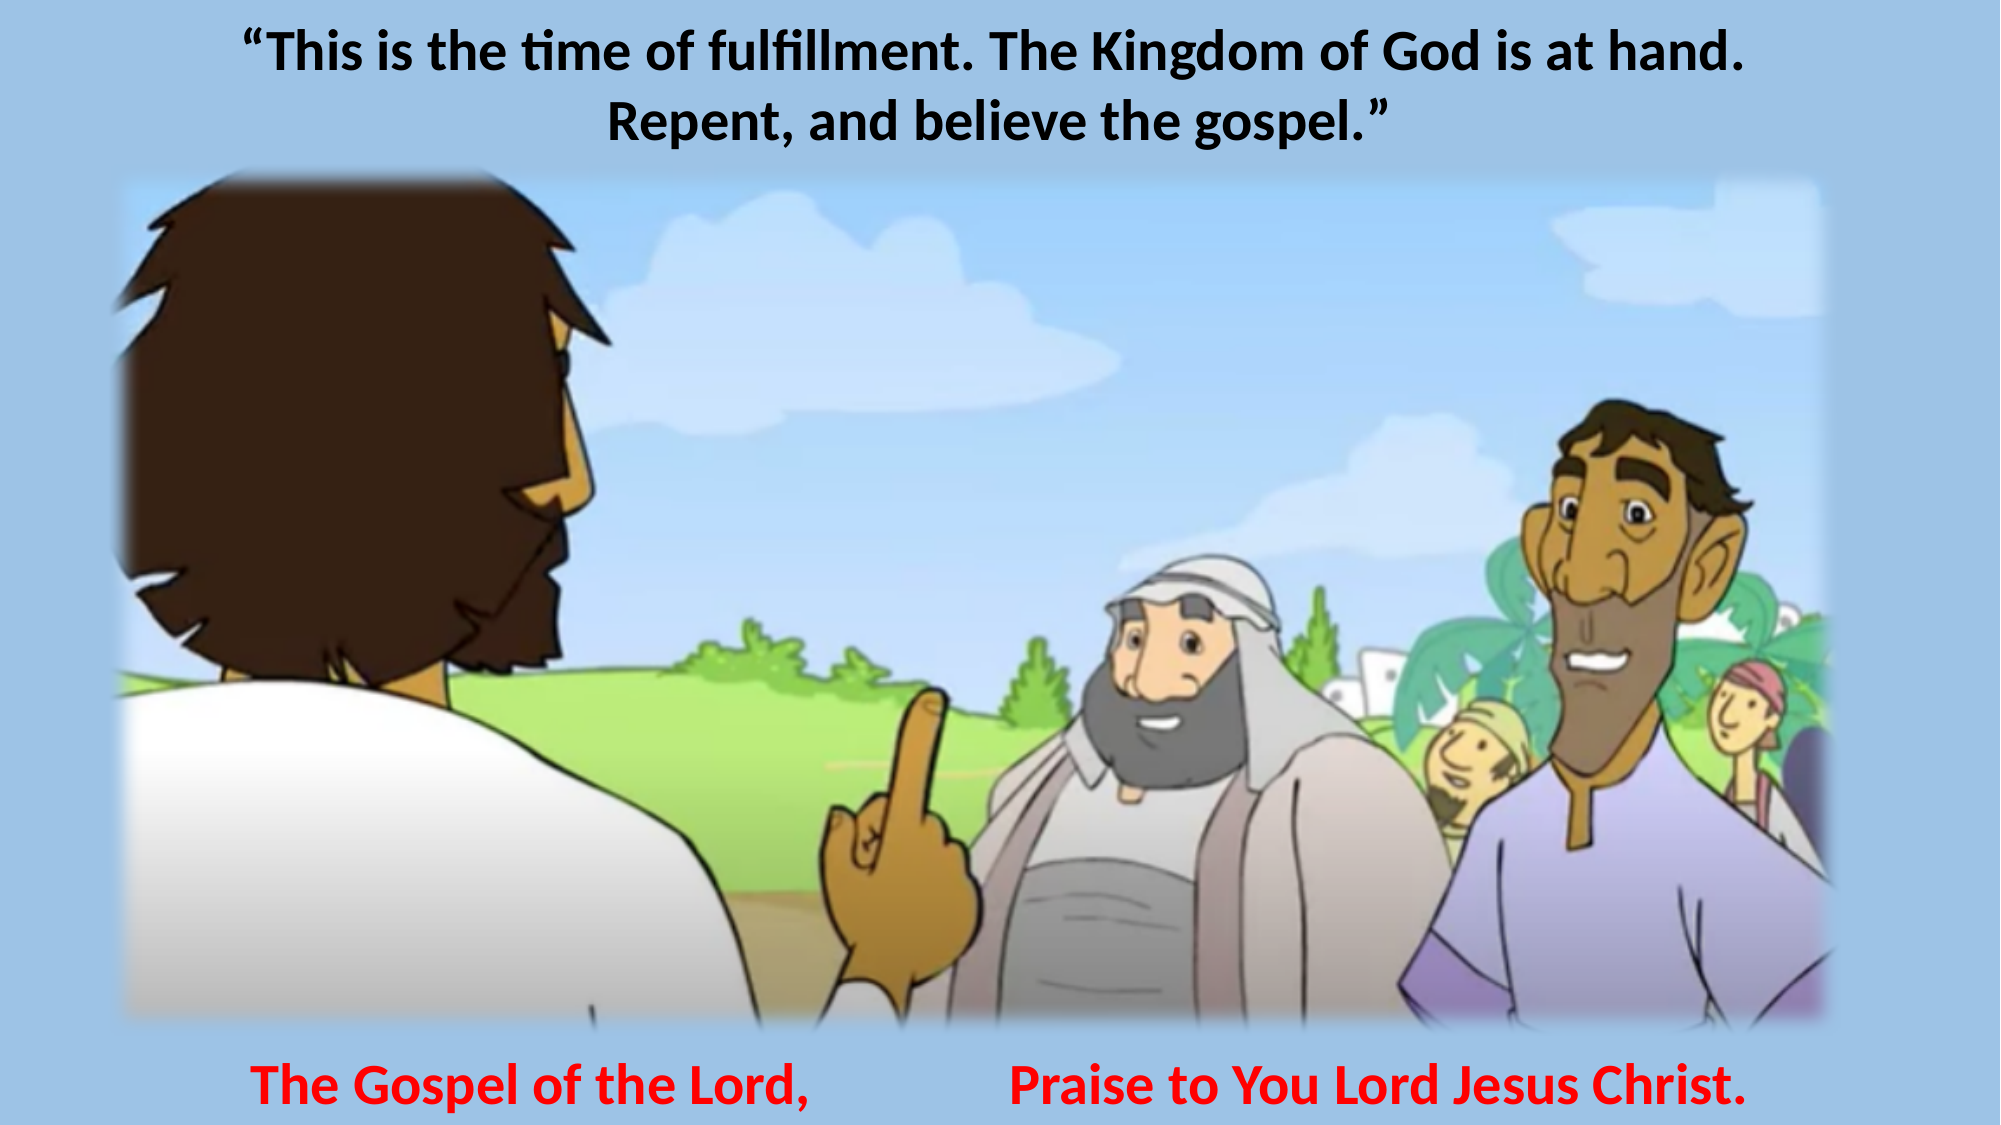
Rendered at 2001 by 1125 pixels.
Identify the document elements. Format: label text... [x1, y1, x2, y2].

picture [107, 164, 1841, 1036]
text_box “This is the time of fulfillment. The Kingdom of God is at hand. Repent, and believe the gospel.” [107, 5, 1893, 160]
text_box The Gospel of the Lord, Praise to You Lord Jesus Christ. [224, 1039, 1776, 1124]
